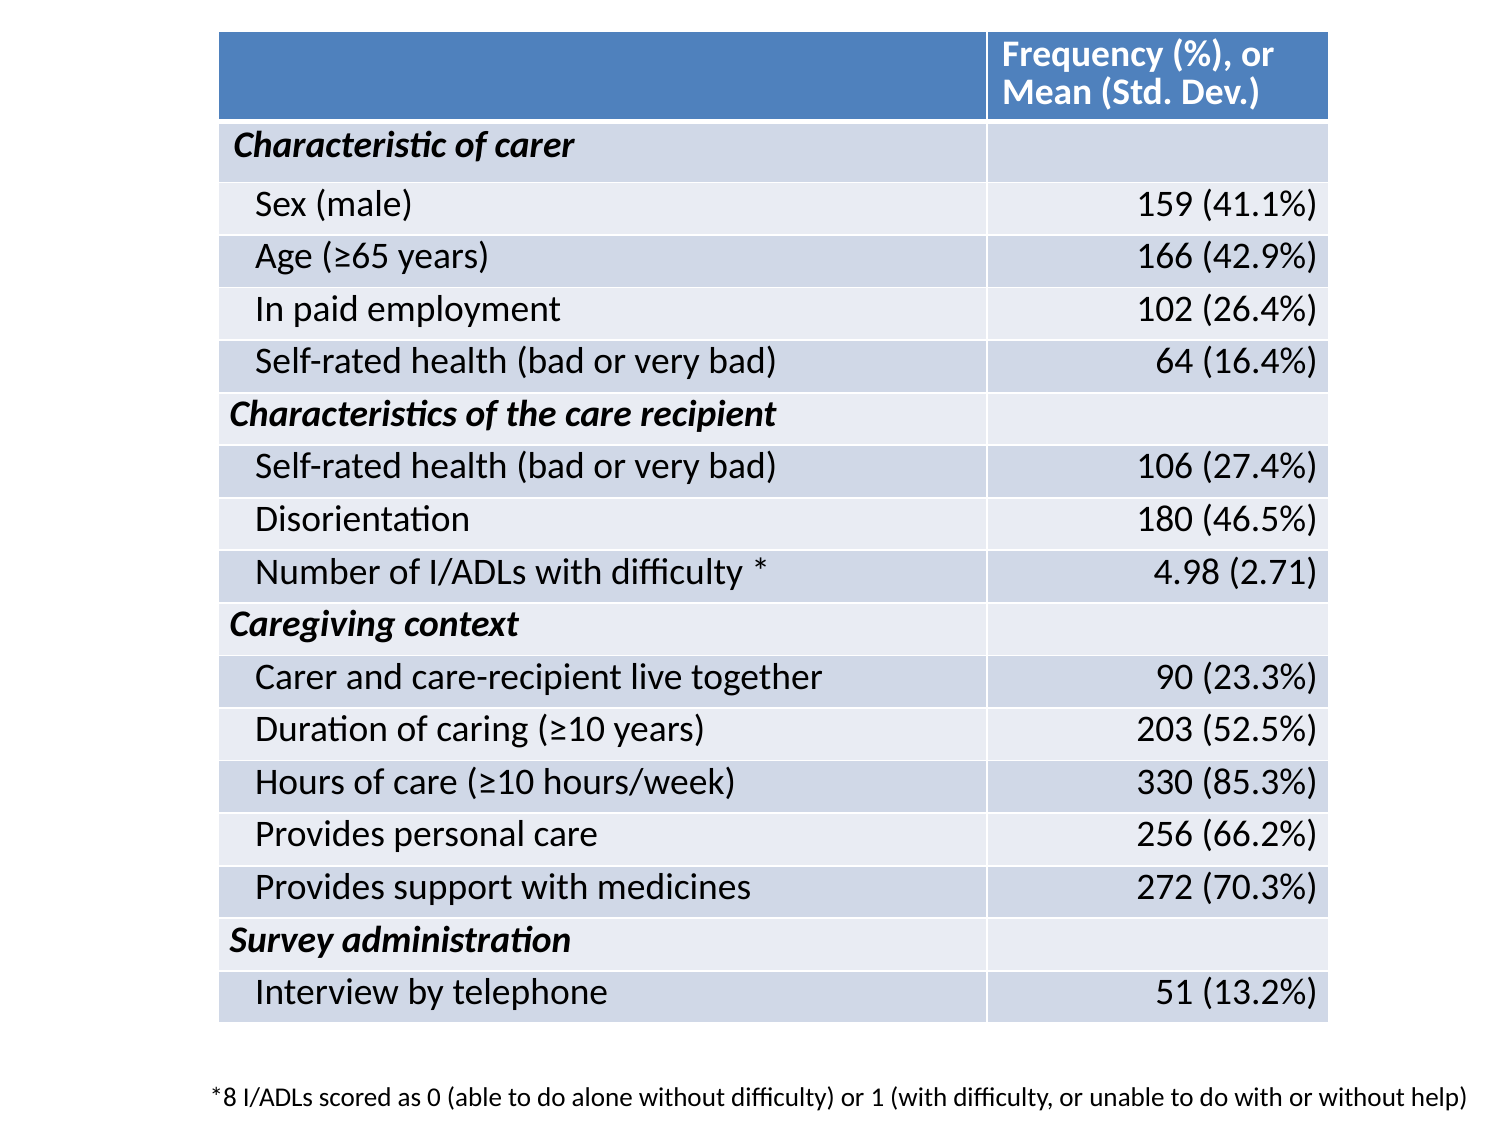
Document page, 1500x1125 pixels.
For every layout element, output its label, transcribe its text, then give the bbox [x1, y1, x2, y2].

table_cell Caregiving context [219, 604, 986, 655]
table_cell Hours of care (≥10 hours/week) [219, 761, 986, 812]
table_cell 166 (42.9%) [988, 236, 1328, 287]
table_cell Provides support with medicines [219, 867, 986, 917]
table_cell Carer and care-recipient live together [219, 656, 986, 707]
table_cell 102 (26.4%) [988, 288, 1328, 339]
table_cell Characteristics of the care recipient [219, 394, 986, 444]
table_cell Characteristic of carer [219, 124, 986, 182]
table_cell Number of I/ADLs with difficulty * [219, 551, 986, 602]
table_cell 4.98 (2.71) [988, 551, 1328, 602]
table_cell Provides personal care [219, 814, 986, 865]
table_cell [988, 124, 1328, 182]
table_cell 64 (16.4%) [988, 341, 1328, 392]
table_cell 180 (46.5%) [988, 499, 1328, 549]
table_cell 330 (85.3%) [988, 761, 1328, 812]
table_header [219, 32, 986, 119]
table_cell Sex (male) [219, 183, 986, 234]
table_cell 51 (13.2%) [988, 972, 1328, 1022]
text_box *8 I/ADLs scored as 0 (able to do alone without difficulty) or 1 (with difficulty, or unable to do with or without help) [194, 1071, 1500, 1119]
table_cell Survey administration [219, 919, 986, 970]
table_cell Age (≥65 years) [219, 236, 986, 287]
table_cell 159 (41.1%) [988, 183, 1328, 234]
table_cell 272 (70.3%) [988, 867, 1328, 917]
table_cell 256 (66.2%) [988, 814, 1328, 865]
table_cell 203 (52.5%) [988, 709, 1328, 760]
table_cell [988, 919, 1328, 970]
table_header Frequency (%), or Mean (Std. Dev.) [988, 32, 1328, 119]
table_cell 106 (27.4%) [988, 446, 1328, 497]
table_cell Disorientation [219, 499, 986, 549]
table_cell 90 (23.3%) [988, 656, 1328, 707]
table_cell In paid employment [219, 288, 986, 339]
table_cell [988, 604, 1328, 655]
table_cell Duration of caring (≥10 years) [219, 709, 986, 760]
table_cell Interview by telephone [219, 972, 986, 1022]
table_cell Self-rated health (bad or very bad) [219, 446, 986, 497]
table_cell [988, 394, 1328, 444]
table_cell Self-rated health (bad or very bad) [219, 341, 986, 392]
